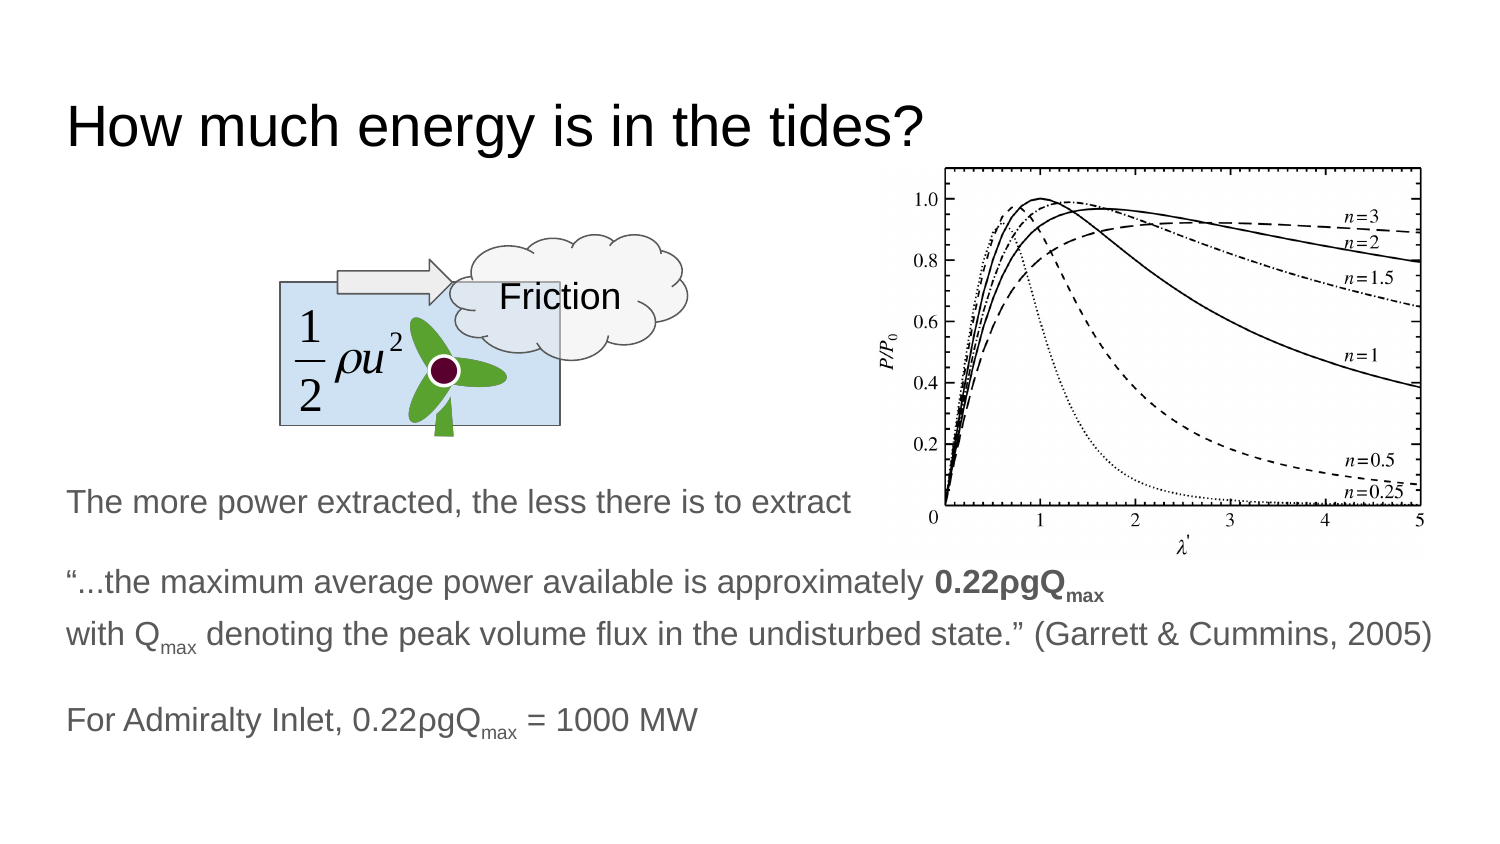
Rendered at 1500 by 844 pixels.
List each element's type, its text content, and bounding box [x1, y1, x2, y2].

picture [874, 166, 1426, 560]
picture [399, 315, 523, 439]
text_box [337, 259, 453, 306]
text_box Friction [449, 234, 688, 361]
list The more power extracted, the less there is to extract “...the maximum average power available is approximately 0.22ρgQmax with Qmax denoting the peak volume flux in the undisturbed state.” (Garrett & Cummins, 2005) For Admiralty Inlet, 0.22ρgQmax = 1000 MW [51, 459, 1475, 750]
text_box [526, 349, 560, 426]
text_box [280, 281, 460, 426]
title How much energy is in the tides? [51, 72, 1449, 167]
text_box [287, 296, 413, 423]
